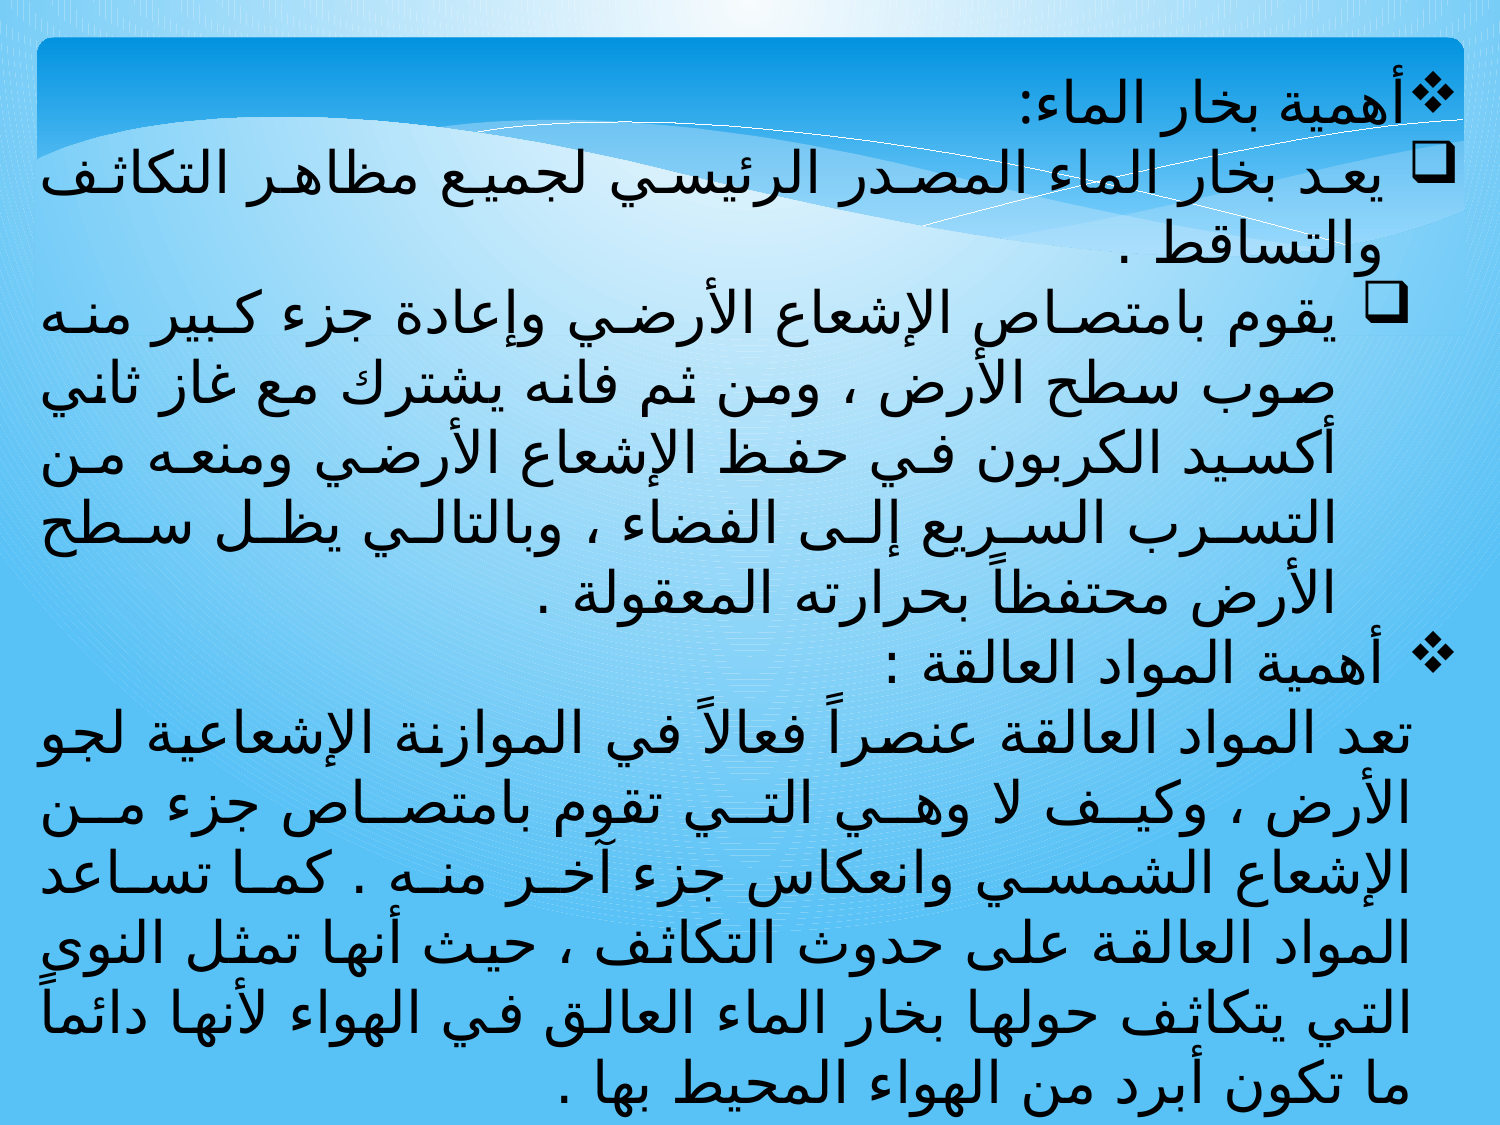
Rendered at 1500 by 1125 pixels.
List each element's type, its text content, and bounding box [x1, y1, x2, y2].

text_box أهمية بخار الماء: يعد بخار الماء المصدر الرئيسي لجميع مظاهر التكاثف والتساقط . يقوم بامتصاص الإشعاع الأرضي وإعادة جزء كبير منه صوب سطح الأرض ، ومن ثم فانه يشترك مع غاز ثاني أكسيد الكربون في حفظ الإشعاع الأرضي ومنعه من التسرب السريع إلى الفضاء ، وبالتالي يظل سطح الأرض محتفظاً بحرارته المعقولة . أهمية المواد العالقة : تعد المواد العالقة عنصراً فعالاً في الموازنة الإشعاعية لجو الأرض ، وكيف لا وهي التي تقوم بامتصاص جزء من الإشعاع الشمسي وانعكاس جزء آخر منه . كما تساعد المواد العالقة على حدوث التكاثف ، حيث أنها تمثل النوى التي يتكاثف حولها بخار الماء العالق في الهواء لأنها دائماً ما تكون أبرد من الهواء المحيط بها . [24, 57, 1475, 1125]
